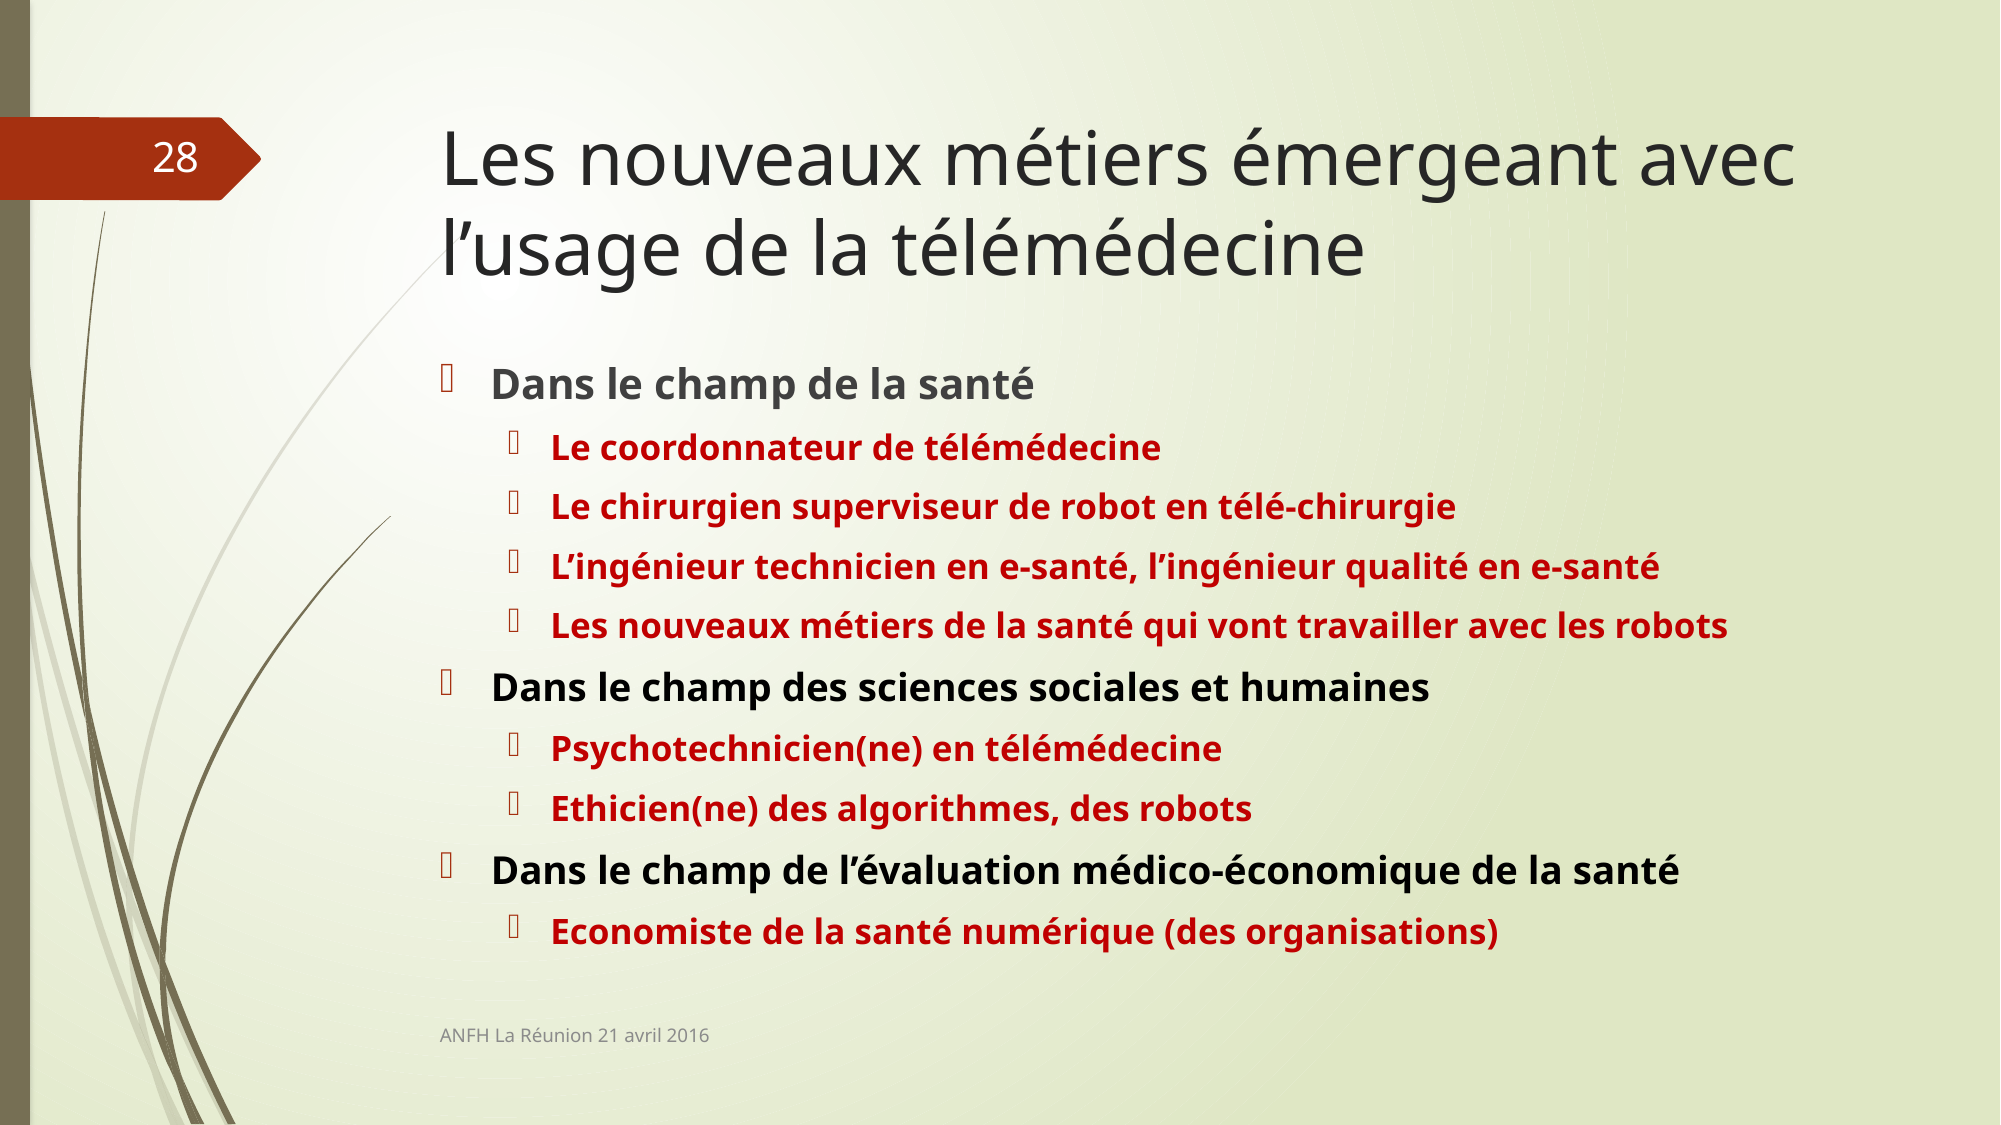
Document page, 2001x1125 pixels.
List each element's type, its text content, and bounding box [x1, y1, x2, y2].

slide_number 28 [87, 129, 216, 190]
list Dans le champ de la santé Le coordonnateur de télémédecine Le chirurgien superviseur de robot en télé-chirurgie L’ingénieur technicien en e-santé, l’ingénieur qualité en e-santé Les nouveaux métiers de la santé qui vont travailler avec les robots Dans le champ des sciences sociales et humaines Psychotechnicien(ne) en télémédecine Ethicien(ne) des algorithmes, des robots Dans le champ de l’évaluation médico-économique de la santé Economiste de la santé numérique (des organisations) [424, 350, 1888, 970]
footer ANFH La Réunion 21 avril 2016 [424, 1006, 1675, 1067]
title Les nouveaux métiers émergeant avec l’usage de la télémédecine [425, 102, 1888, 313]
